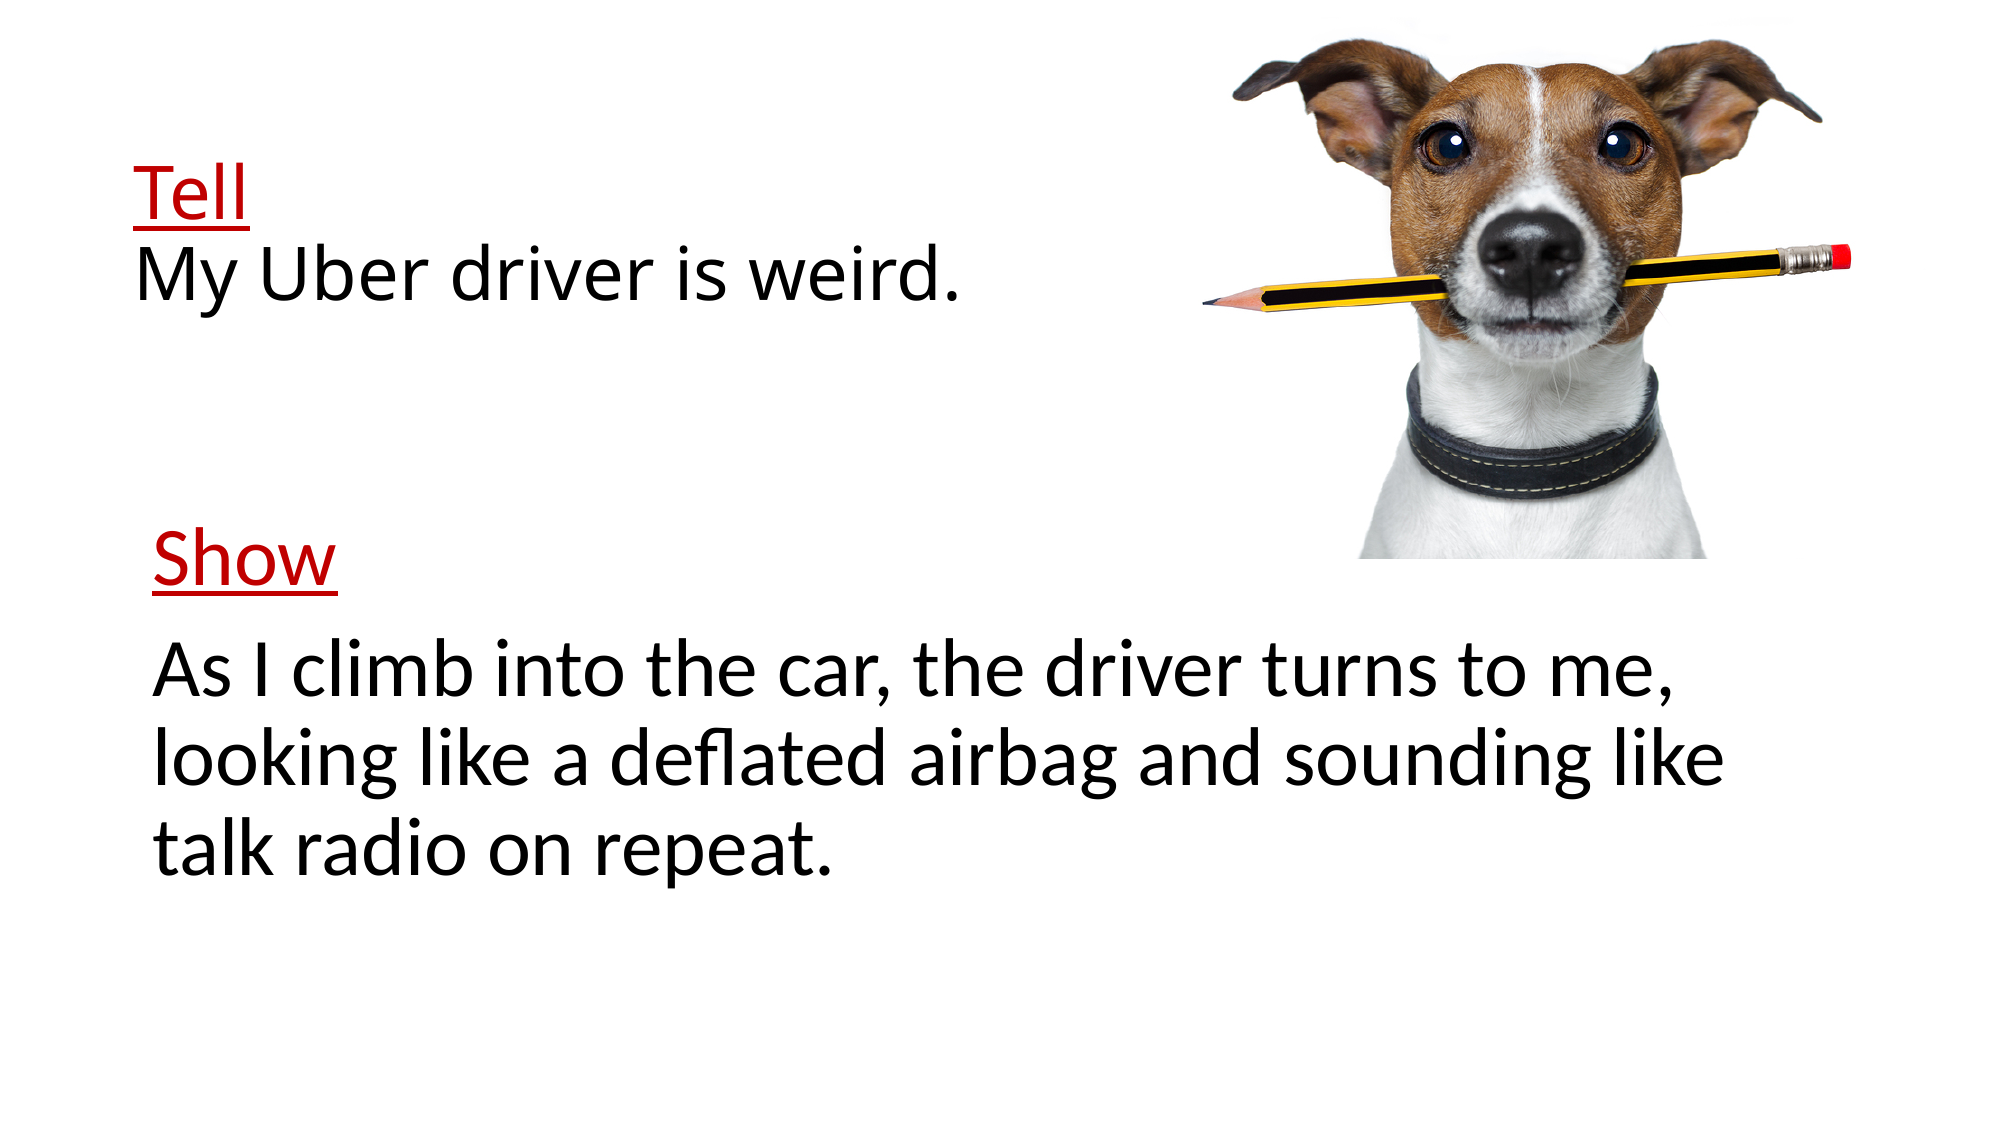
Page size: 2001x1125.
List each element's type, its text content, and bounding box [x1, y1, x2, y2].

title Tell My Uber driver is weird. [118, 106, 980, 536]
list Show As I climb into the car, the driver turns to me, looking like a deflated airbag and sounding like talk radio on repeat. [137, 505, 1863, 917]
picture [1140, 17, 1953, 559]
